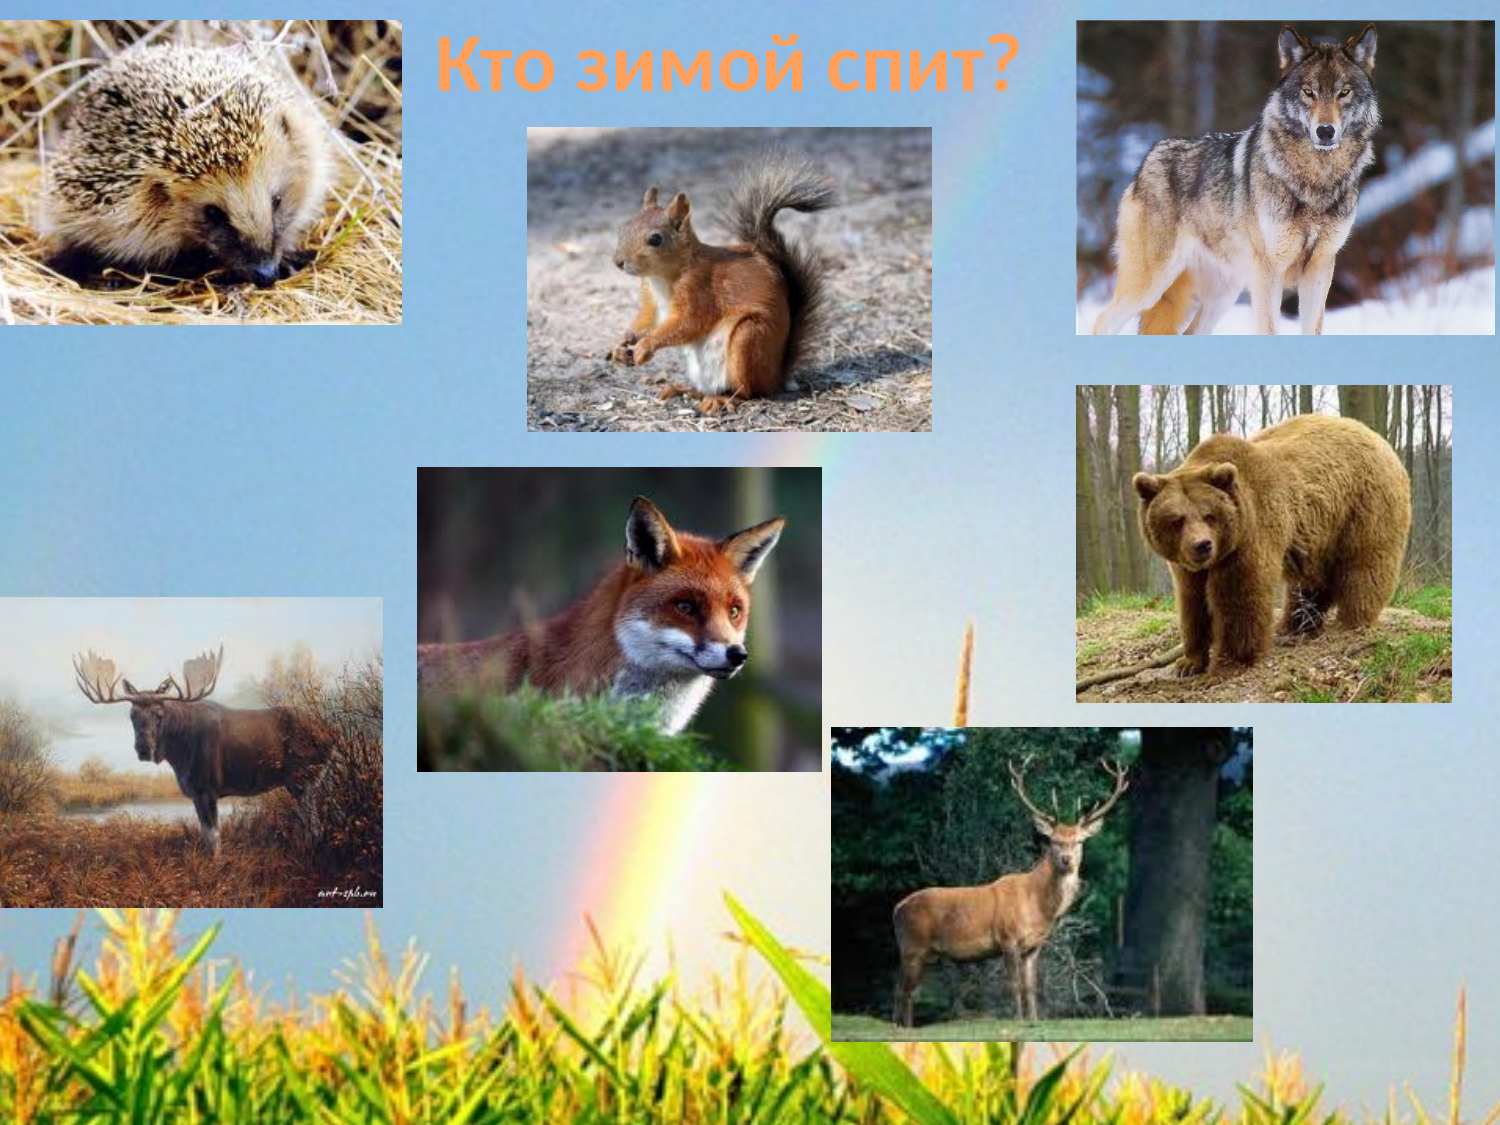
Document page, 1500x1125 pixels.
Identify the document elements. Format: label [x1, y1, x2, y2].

picture [1076, 385, 1452, 703]
picture [0, 20, 402, 326]
picture [831, 727, 1253, 1042]
picture [0, 597, 383, 908]
picture [416, 467, 823, 772]
picture [526, 127, 933, 432]
list [0, 0, 1500, 1125]
picture [1076, 20, 1496, 335]
